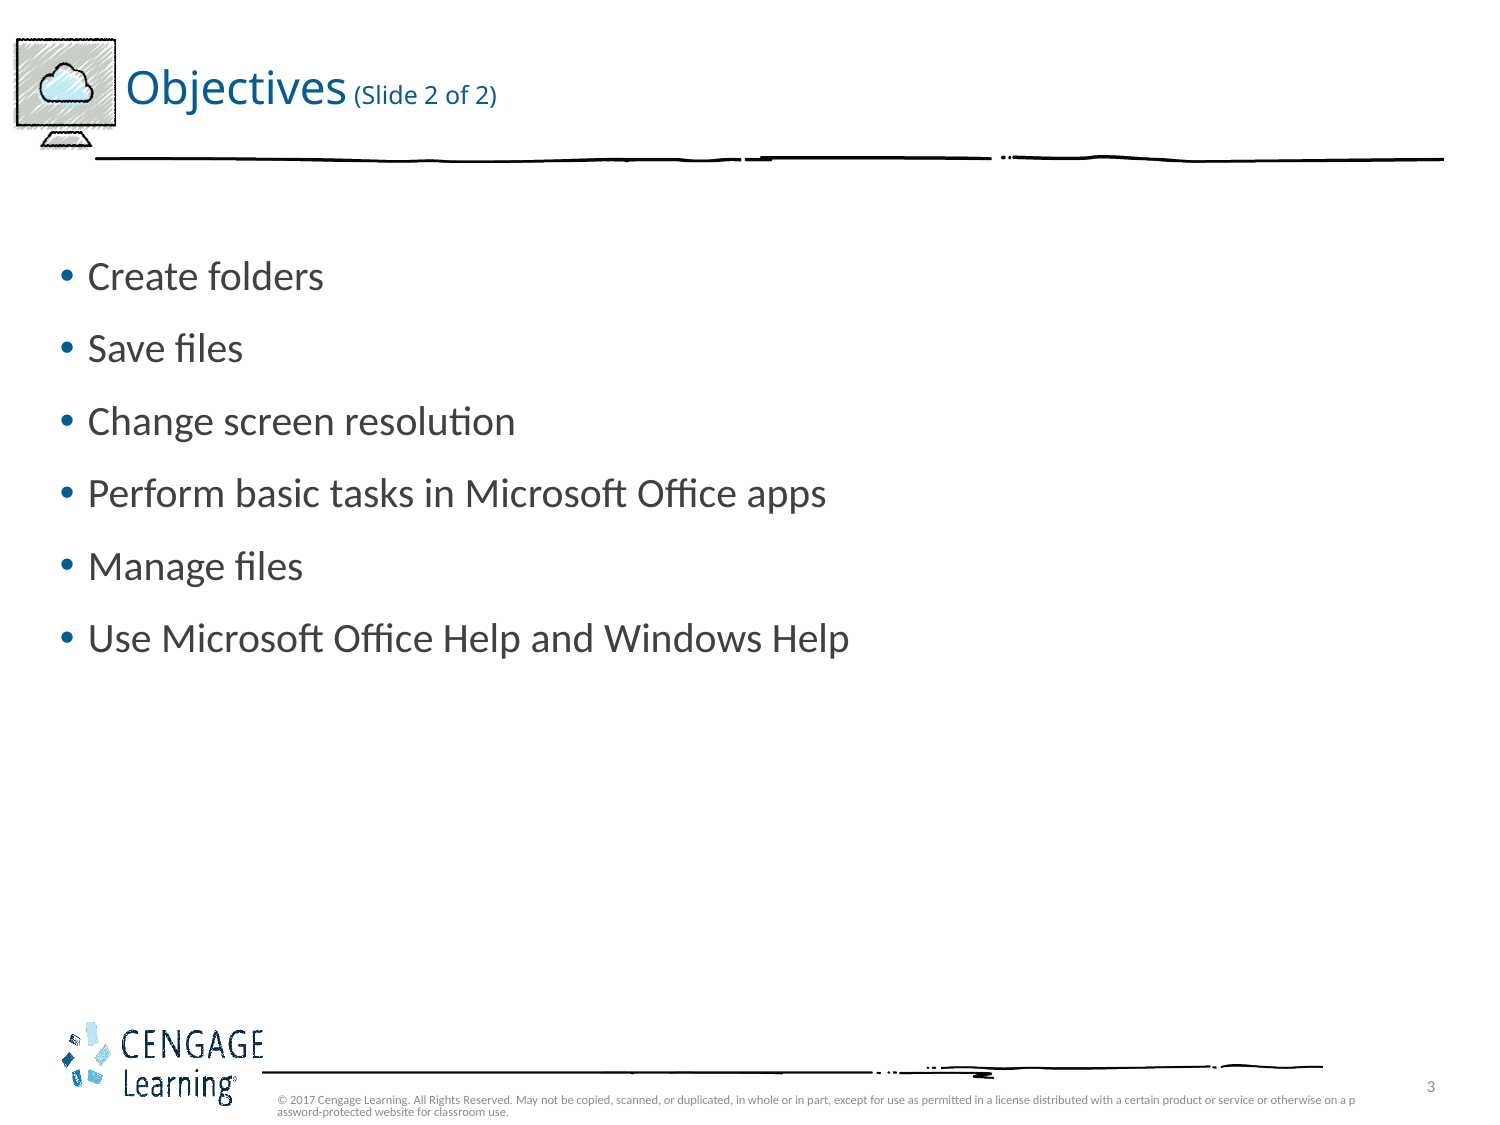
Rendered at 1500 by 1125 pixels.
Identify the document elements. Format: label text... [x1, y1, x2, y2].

picture [13, 36, 117, 151]
picture [95, 155, 1444, 163]
picture [62, 1022, 1323, 1106]
footer © 2017 Cengage Learning. All Rights Reserved. May not be copied, scanned, or duplicated, in whole or in part, except for use as permitted in a license distributed with a certain product or service or otherwise on a password-protected website for classroom use. [262, 1079, 1375, 1120]
list Create folders Save files Change screen resolution Perform basic tasks in Microsoft Office apps Manage files Use Microsoft Office Help and Windows Help [59, 252, 1441, 484]
title Objectives (Slide 2 of 2) [125, 67, 1442, 115]
